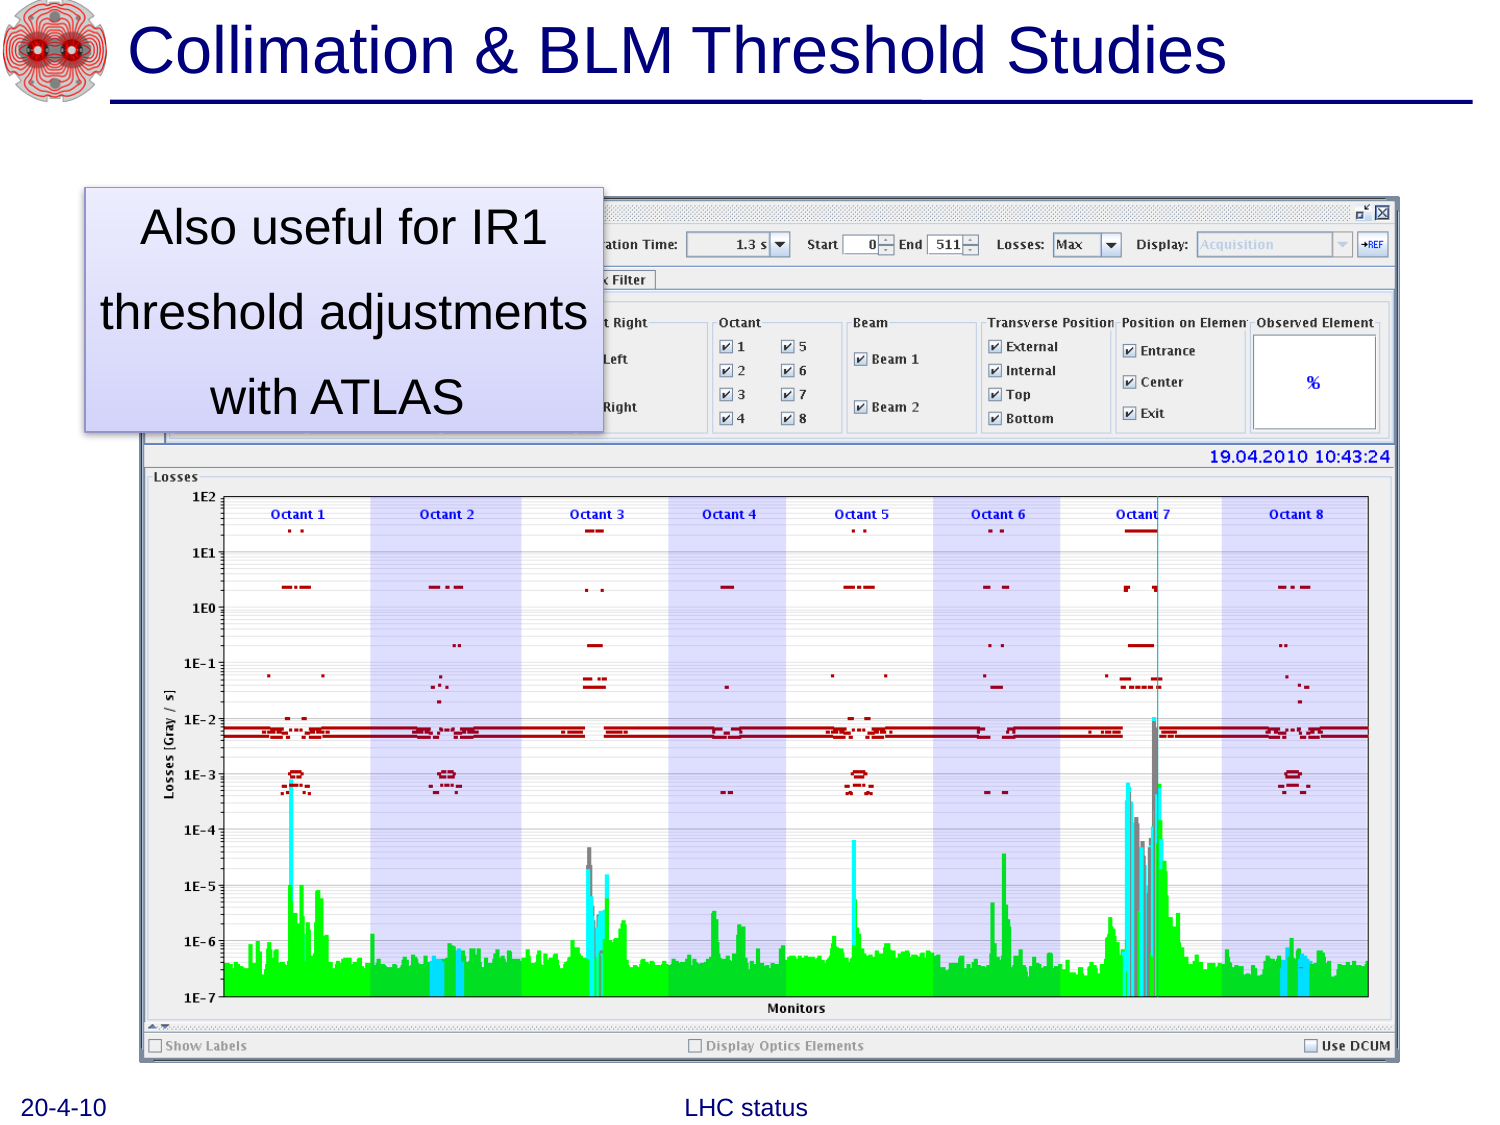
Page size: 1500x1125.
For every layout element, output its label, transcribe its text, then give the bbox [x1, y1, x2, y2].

footer LHC status [512, 1087, 988, 1125]
text_box Also useful for IR1 threshold adjustments with ATLAS [84, 187, 604, 433]
title Collimation & BLM Threshold Studies [111, 3, 1463, 91]
picture [139, 195, 1401, 1063]
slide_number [5, 1085, 356, 1125]
picture [0, 0, 108, 103]
